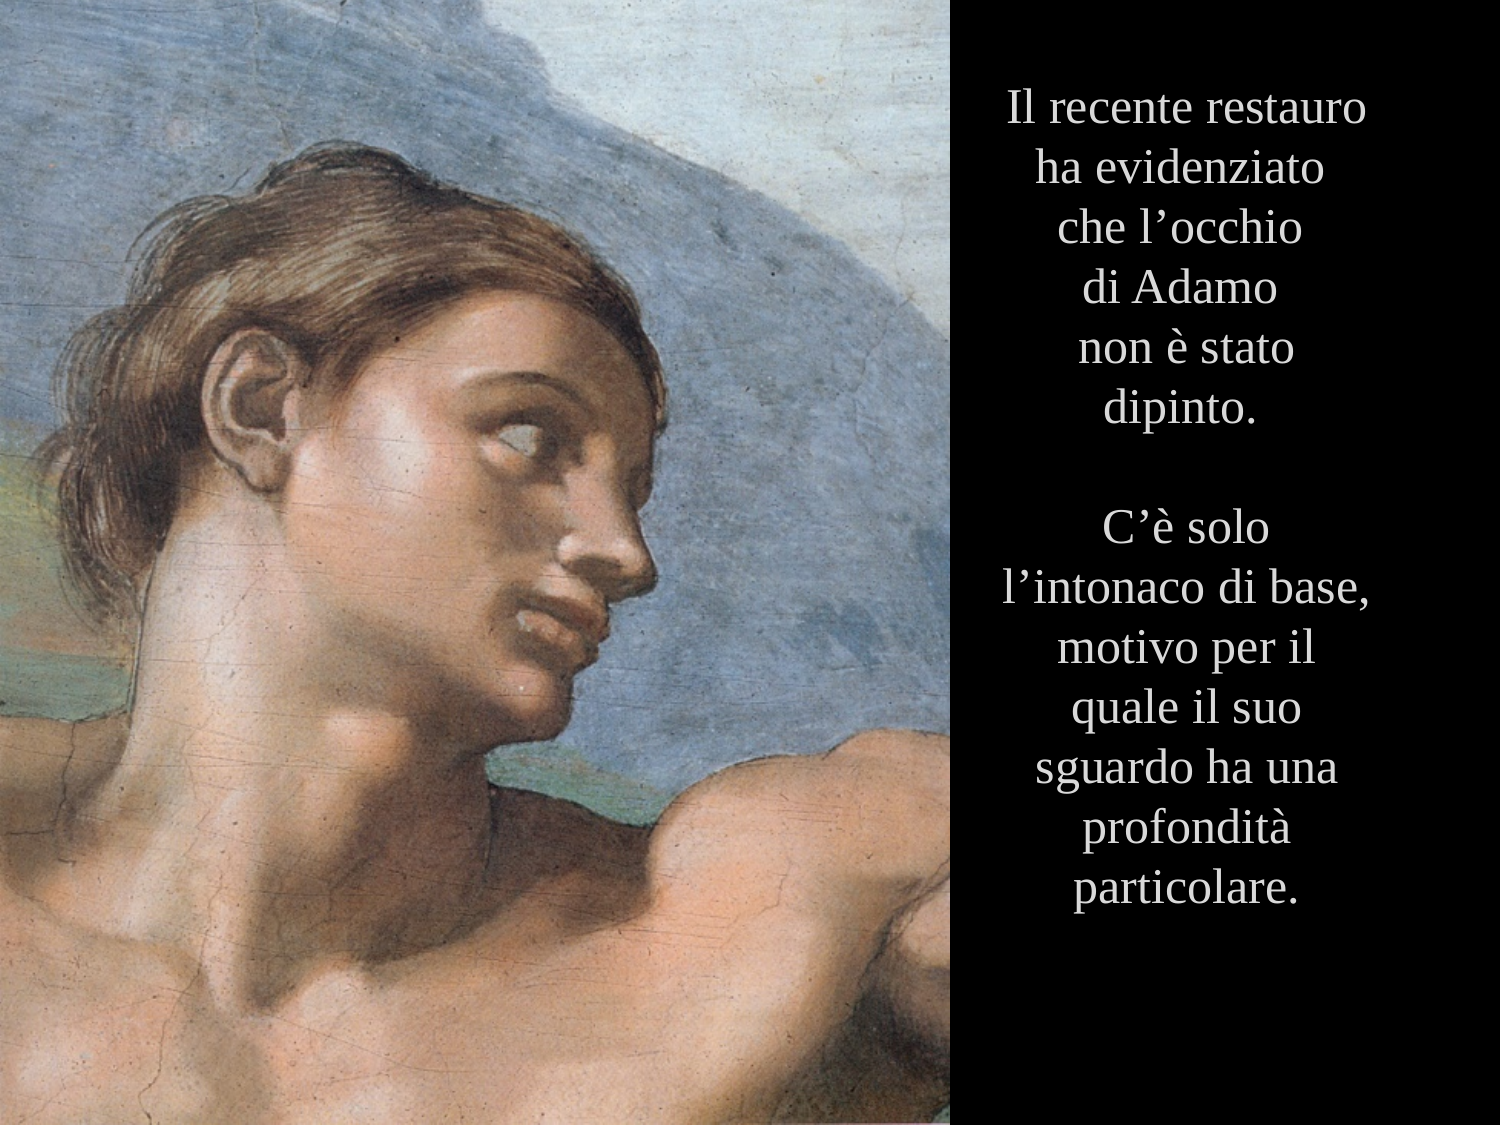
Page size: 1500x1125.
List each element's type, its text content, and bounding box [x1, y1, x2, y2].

picture [0, 0, 950, 1125]
text_box Il recente restauro ha evidenziato che l’occhio di Adamo non è stato dipinto. C’è solo l’intonaco di base, motivo per il quale il suo sguardo ha una profondità particolare. [986, 66, 1388, 922]
